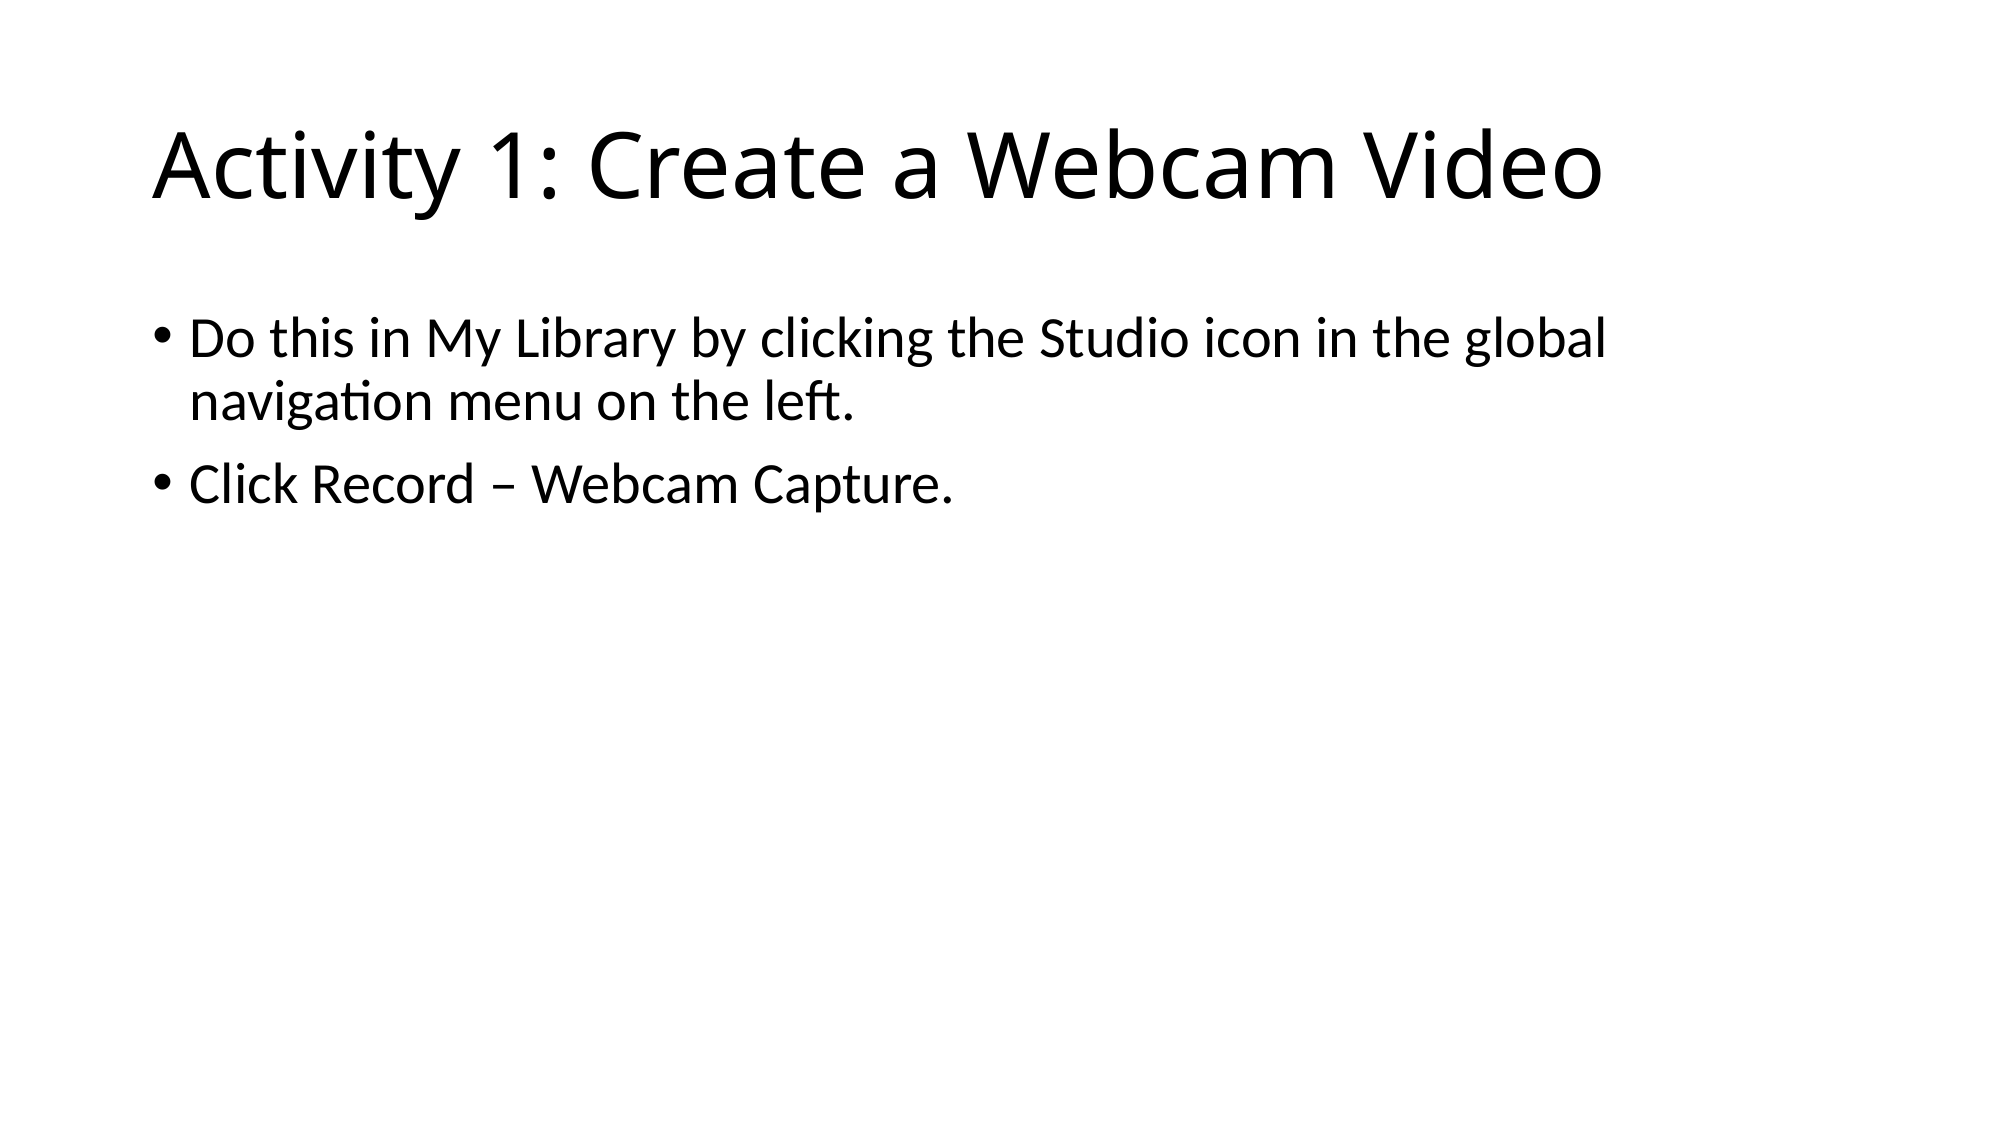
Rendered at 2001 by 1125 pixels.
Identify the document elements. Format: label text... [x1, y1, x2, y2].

list Do this in My Library by clicking the Studio icon in the global navigation menu on the left. Click Record – Webcam Capture. [137, 299, 1863, 1014]
title Activity 1: Create a Webcam Video [137, 59, 1863, 278]
